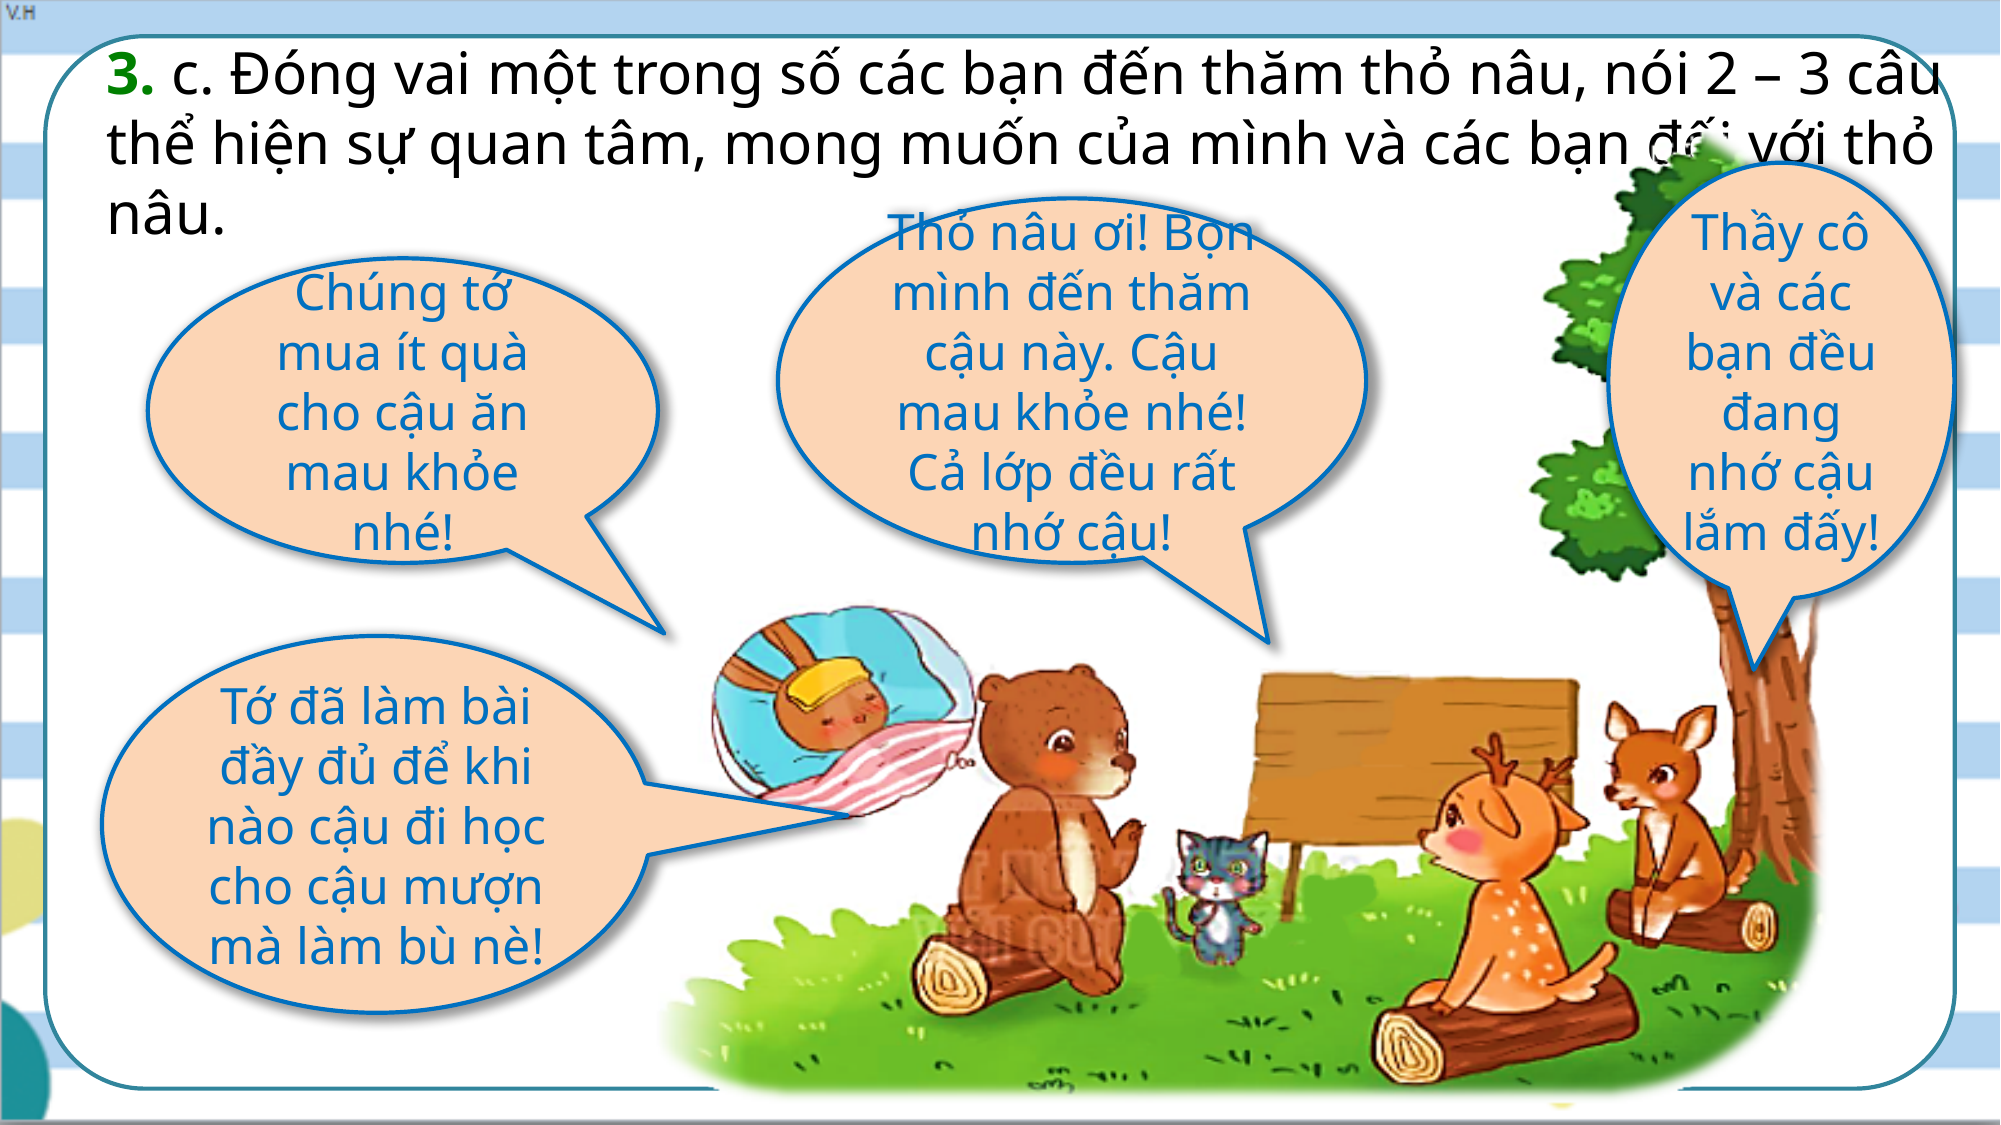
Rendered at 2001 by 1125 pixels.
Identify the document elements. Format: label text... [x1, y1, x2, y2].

text_box Tớ đã làm bài đầy đủ để khi nào cậu đi học cho cậu mượn mà làm bù nè! [99, 633, 559, 1015]
text_box 3. c. Đóng vai một trong số các bạn đến thăm thỏ nâu, nói 2 – 3 câu thể hiện sự quan tâm, mong muốn của mình và các bạn đối với thỏ nâu. [91, 28, 1971, 254]
text_box Chúng tớ mua ít quà cho cậu ăn mau khỏe nhé! [145, 256, 559, 580]
text_box Thầy cô và các bạn đều đang nhớ cậu lắm đấy! [1841, 173, 1957, 588]
picture [0, 0, 2000, 1125]
